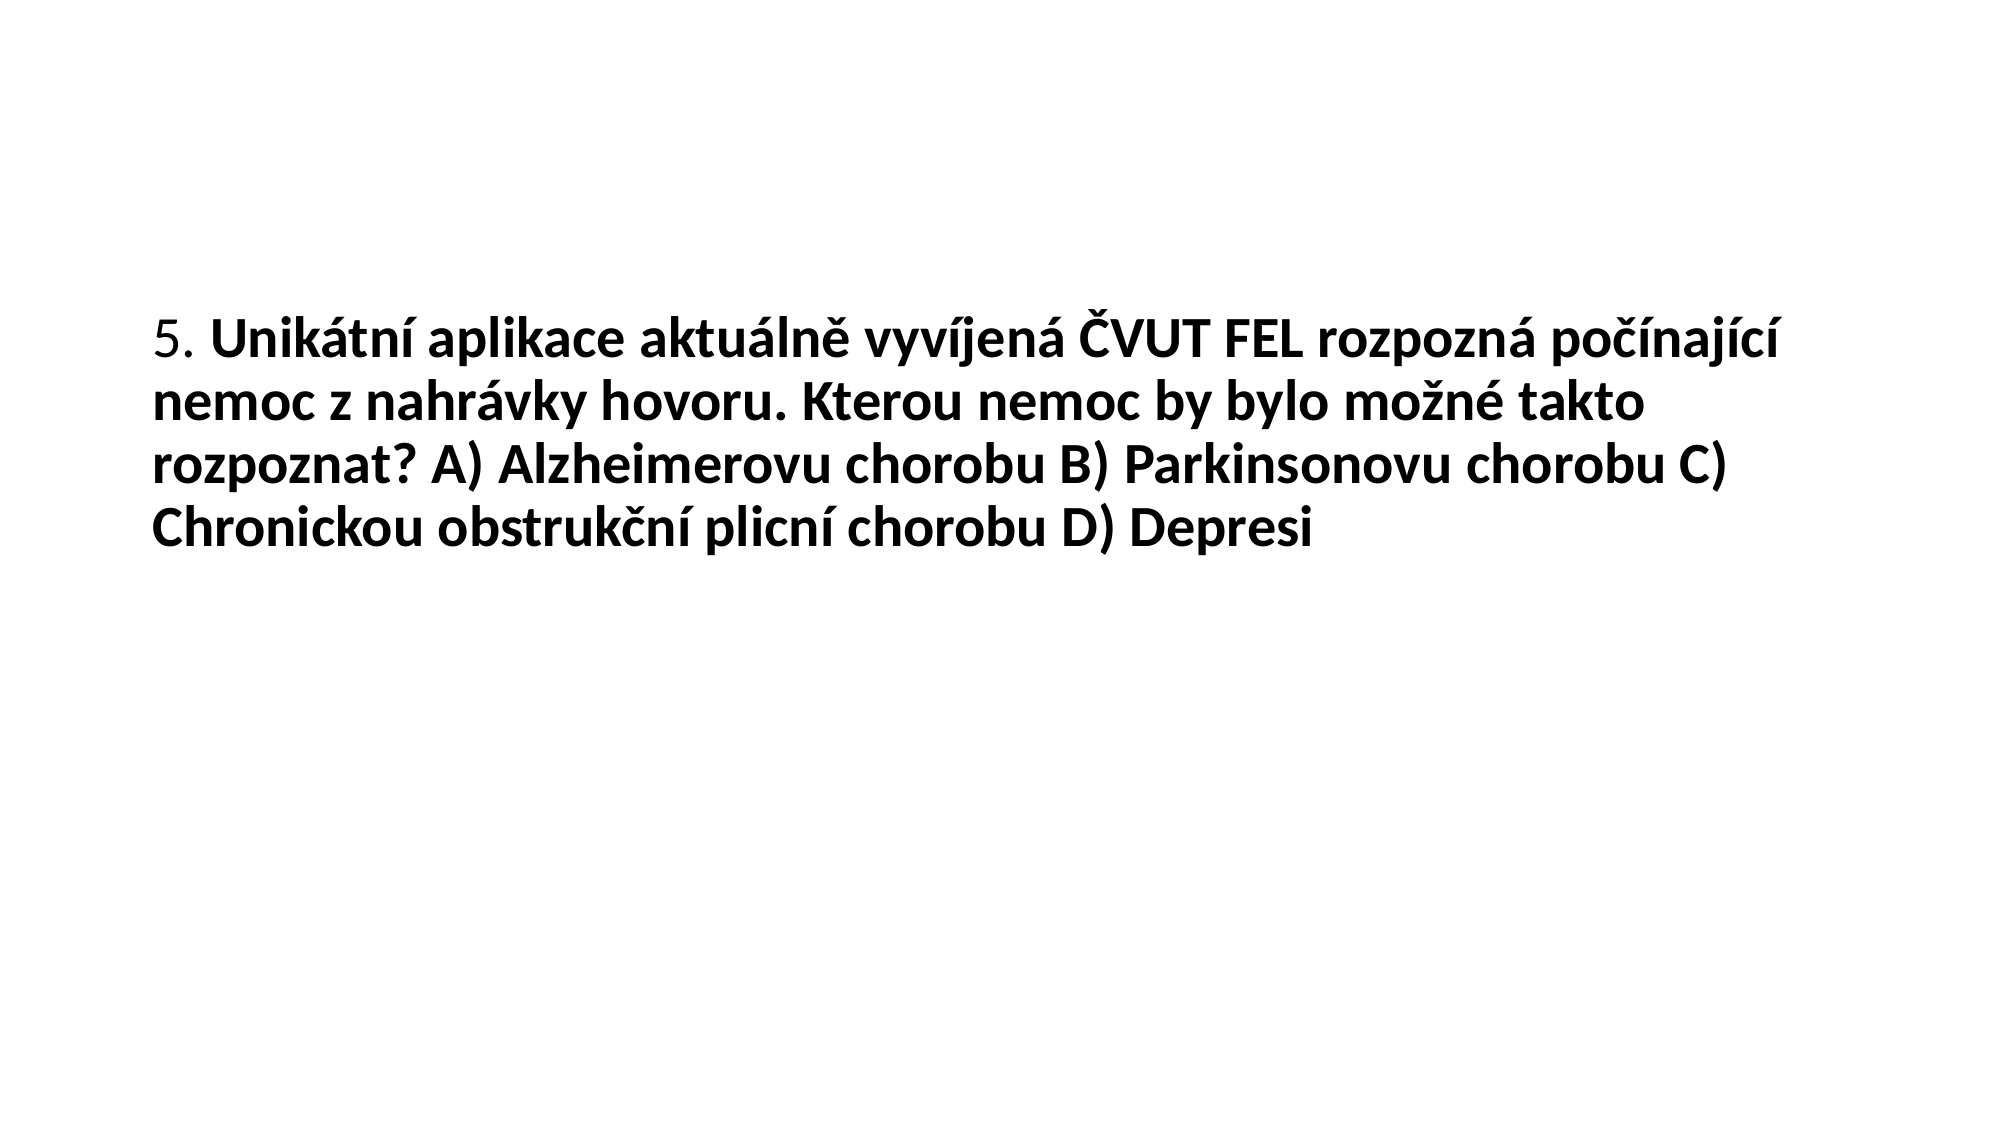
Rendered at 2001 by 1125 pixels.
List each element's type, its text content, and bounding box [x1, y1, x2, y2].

list 5. Unikátní aplikace aktuálně vyvíjená ČVUT FEL rozpozná počínající nemoc z nahrávky hovoru. Kterou nemoc by bylo možné takto rozpoznat? A) Alzheimerovu chorobu B) Parkinsonovu chorobu C) Chronickou obstrukční plicní chorobu D) Depresi [137, 299, 1863, 1014]
